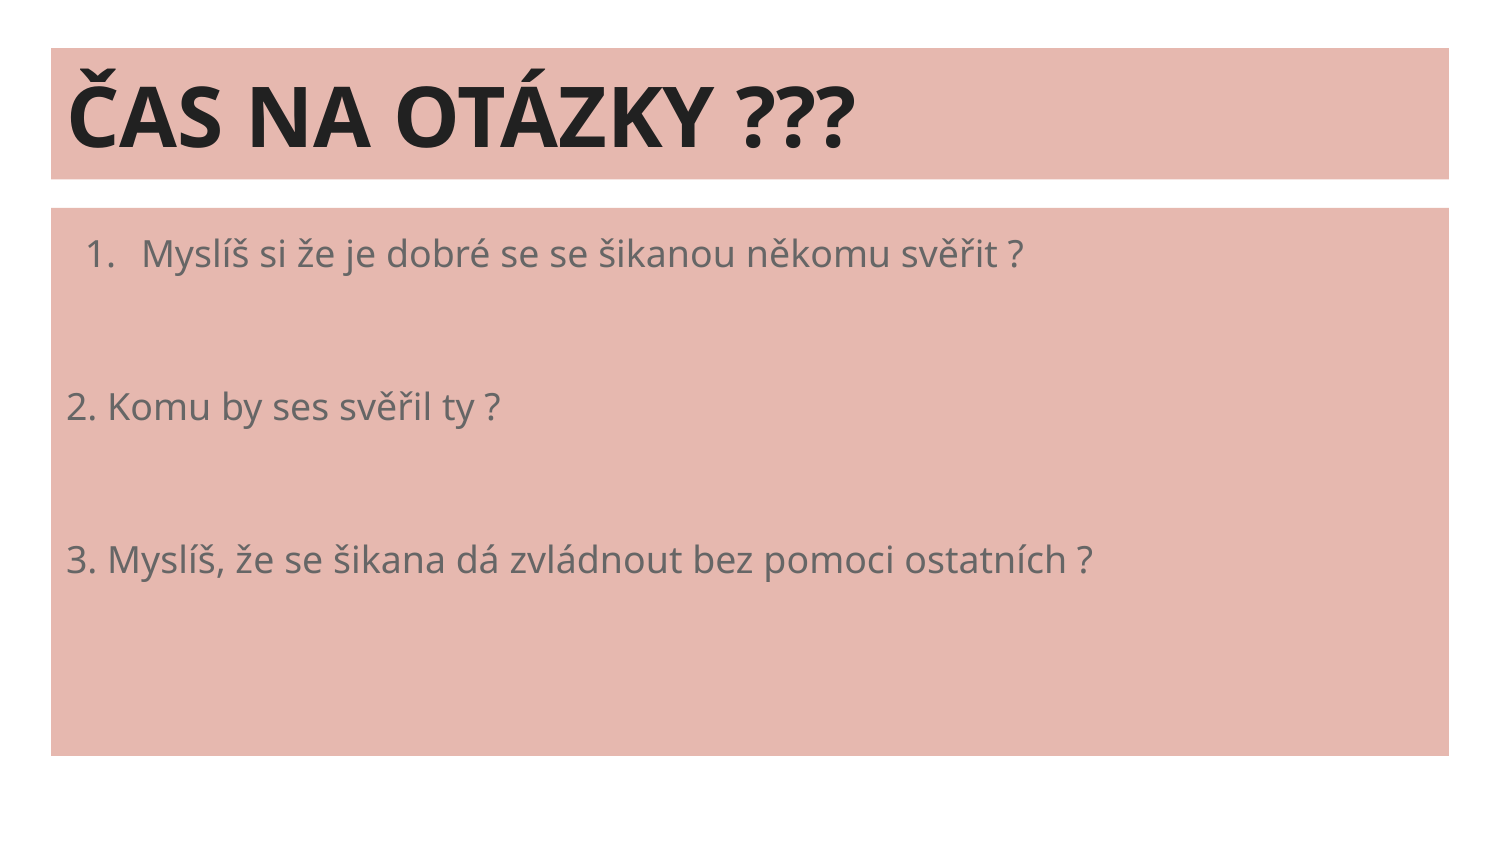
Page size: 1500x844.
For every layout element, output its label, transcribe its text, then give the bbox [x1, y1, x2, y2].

list Myslíš si že je dobré se se šikanou někomu svěřit ? 2. Komu by ses svěřil ty ? 3. Myslíš, že se šikana dá zvládnout bez pomoci ostatních ? [51, 207, 1449, 756]
title ČAS NA OTÁZKY ??? [51, 48, 1449, 180]
